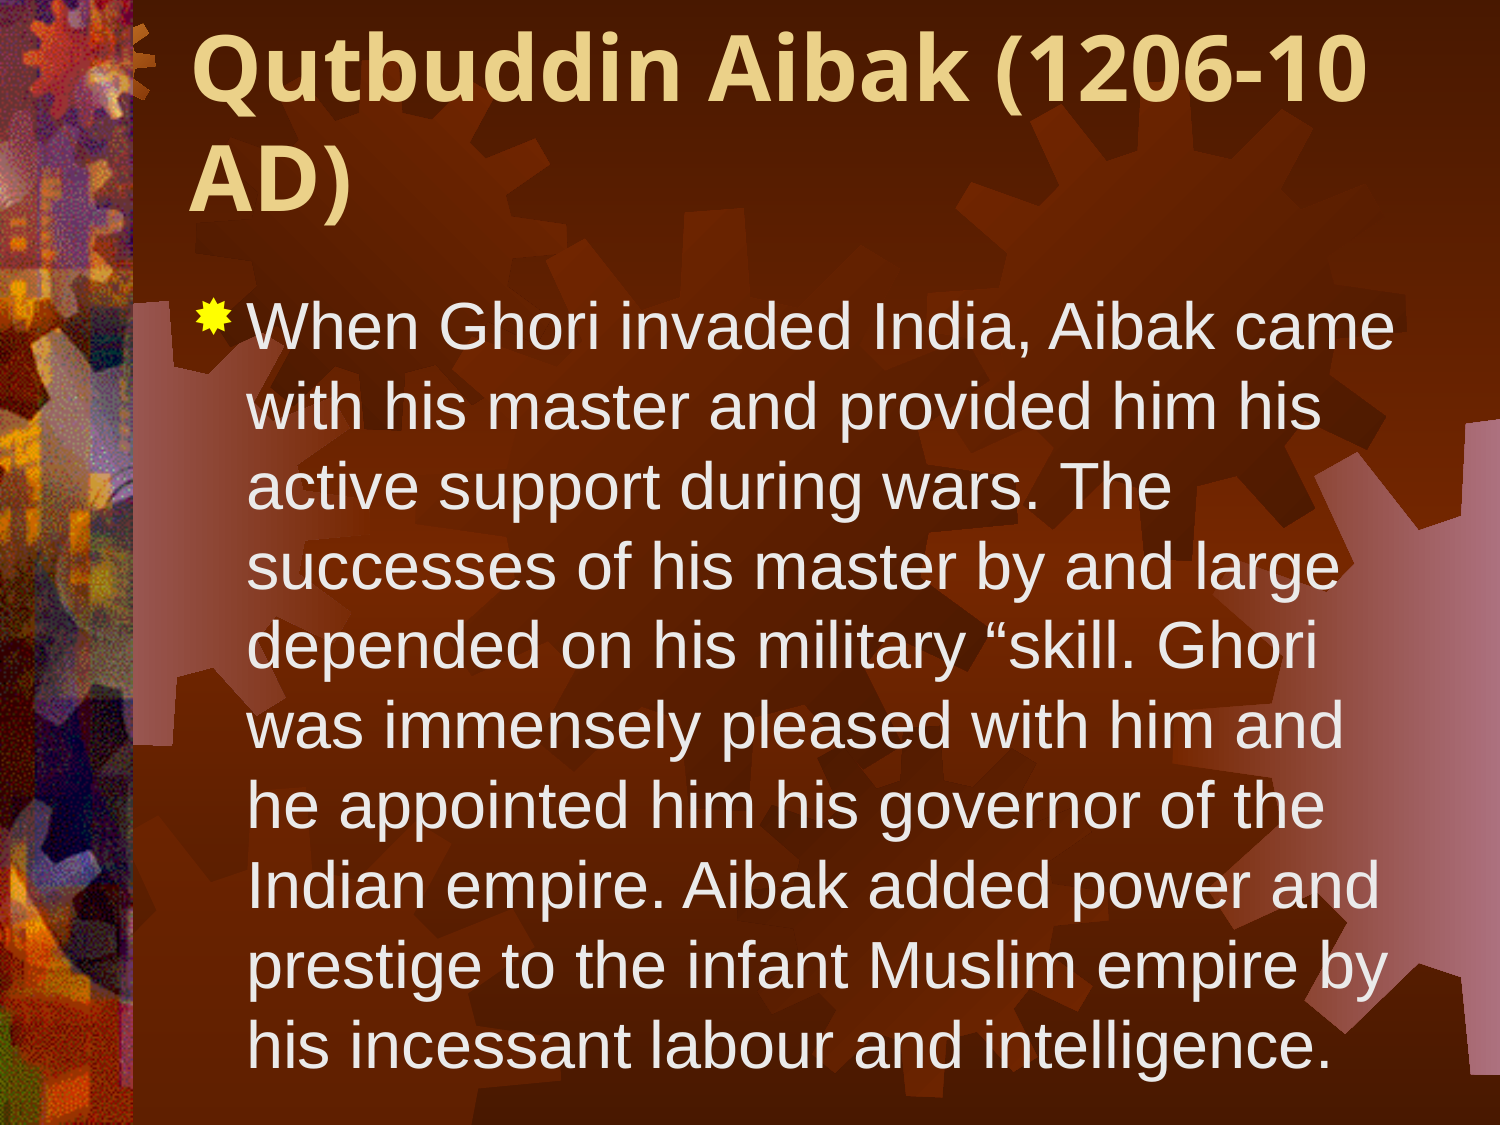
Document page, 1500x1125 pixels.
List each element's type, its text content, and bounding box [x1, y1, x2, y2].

title Qutbuddin Aibak (1206-10 AD) [174, 49, 1451, 238]
picture [0, 0, 133, 1125]
list When Ghori invaded India, Aibak came with his master and provided him his active support during wars. The successes of his master by and large depended on his military “skill. Ghori was immensely pleased with him and he appointed him his governor of the Indian empire. Aibak added power and prestige to the infant Muslim empire by his incessant labour and intelligence. [174, 274, 1451, 1088]
